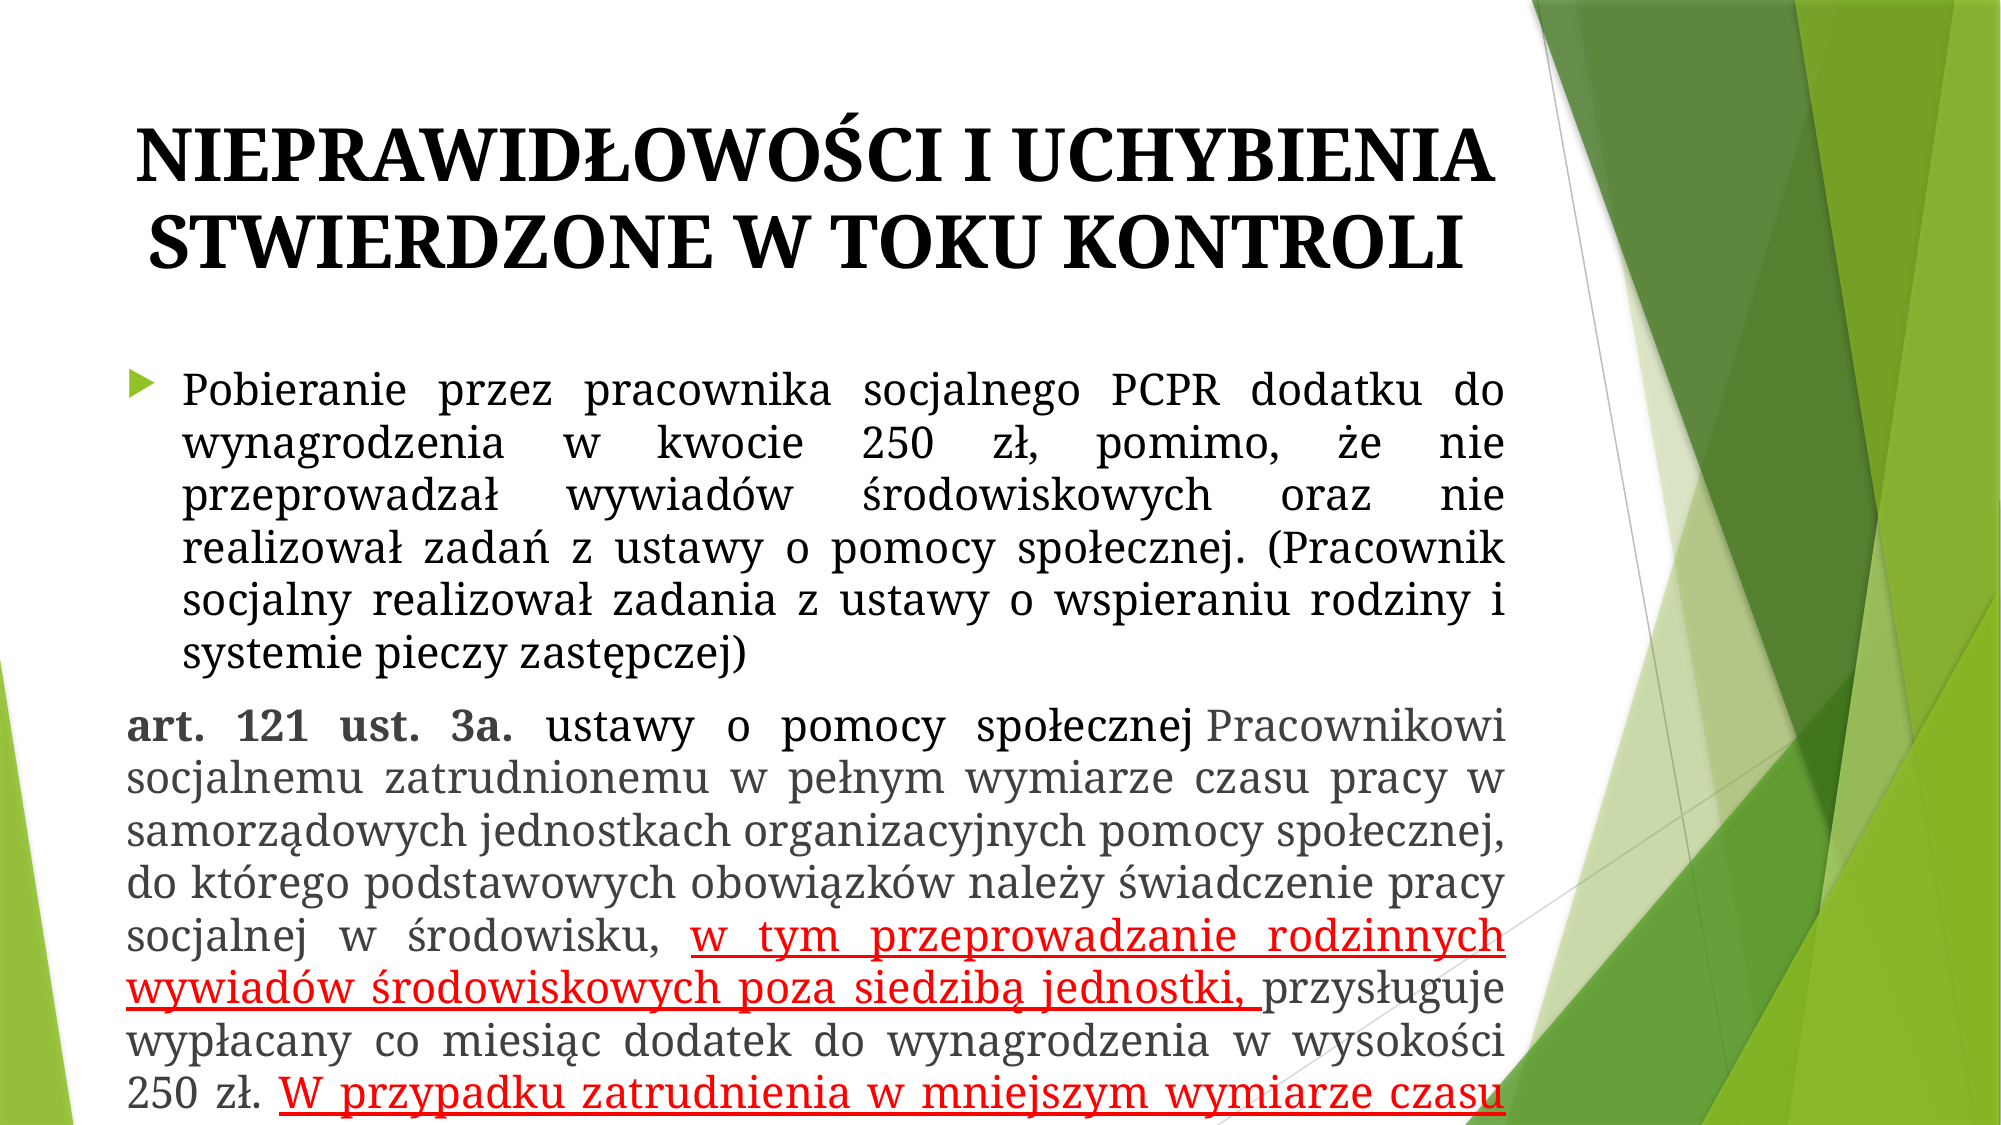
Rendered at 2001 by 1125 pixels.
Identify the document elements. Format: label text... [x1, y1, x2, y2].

title NIEPRAWIDŁOWOŚCI I UCHYBIENIA STWIERDZONE W TOKU KONTROLI [111, 99, 1522, 317]
list Pobieranie przez pracownika socjalnego PCPR dodatku do wynagrodzenia w kwocie 250 zł, pomimo, że nie przeprowadzał wywiadów środowiskowych oraz nie realizował zadań z ustawy o pomocy społecznej. (Pracownik socjalny realizował zadania z ustawy o wspieraniu rodziny i systemie pieczy zastępczej) art. 121 ust. 3a. ustawy o pomocy społecznej Pracownikowi socjalnemu zatrudnionemu w pełnym wymiarze czasu pracy w samorządowych jednostkach organizacyjnych pomocy społecznej, do którego podstawowych obowiązków należy świadczenie pracy socjalnej w środowisku, w tym przeprowadzanie rodzinnych wywiadów środowiskowych poza siedzibą jednostki, przysługuje wypłacany co miesiąc dodatek do wynagrodzenia w wysokości 250 zł. W przypadku zatrudnienia w mniejszym wymiarze czasu pracy dodatek przysługuje w wysokości proporcjonalnej do czasu pracy. [111, 354, 1522, 992]
